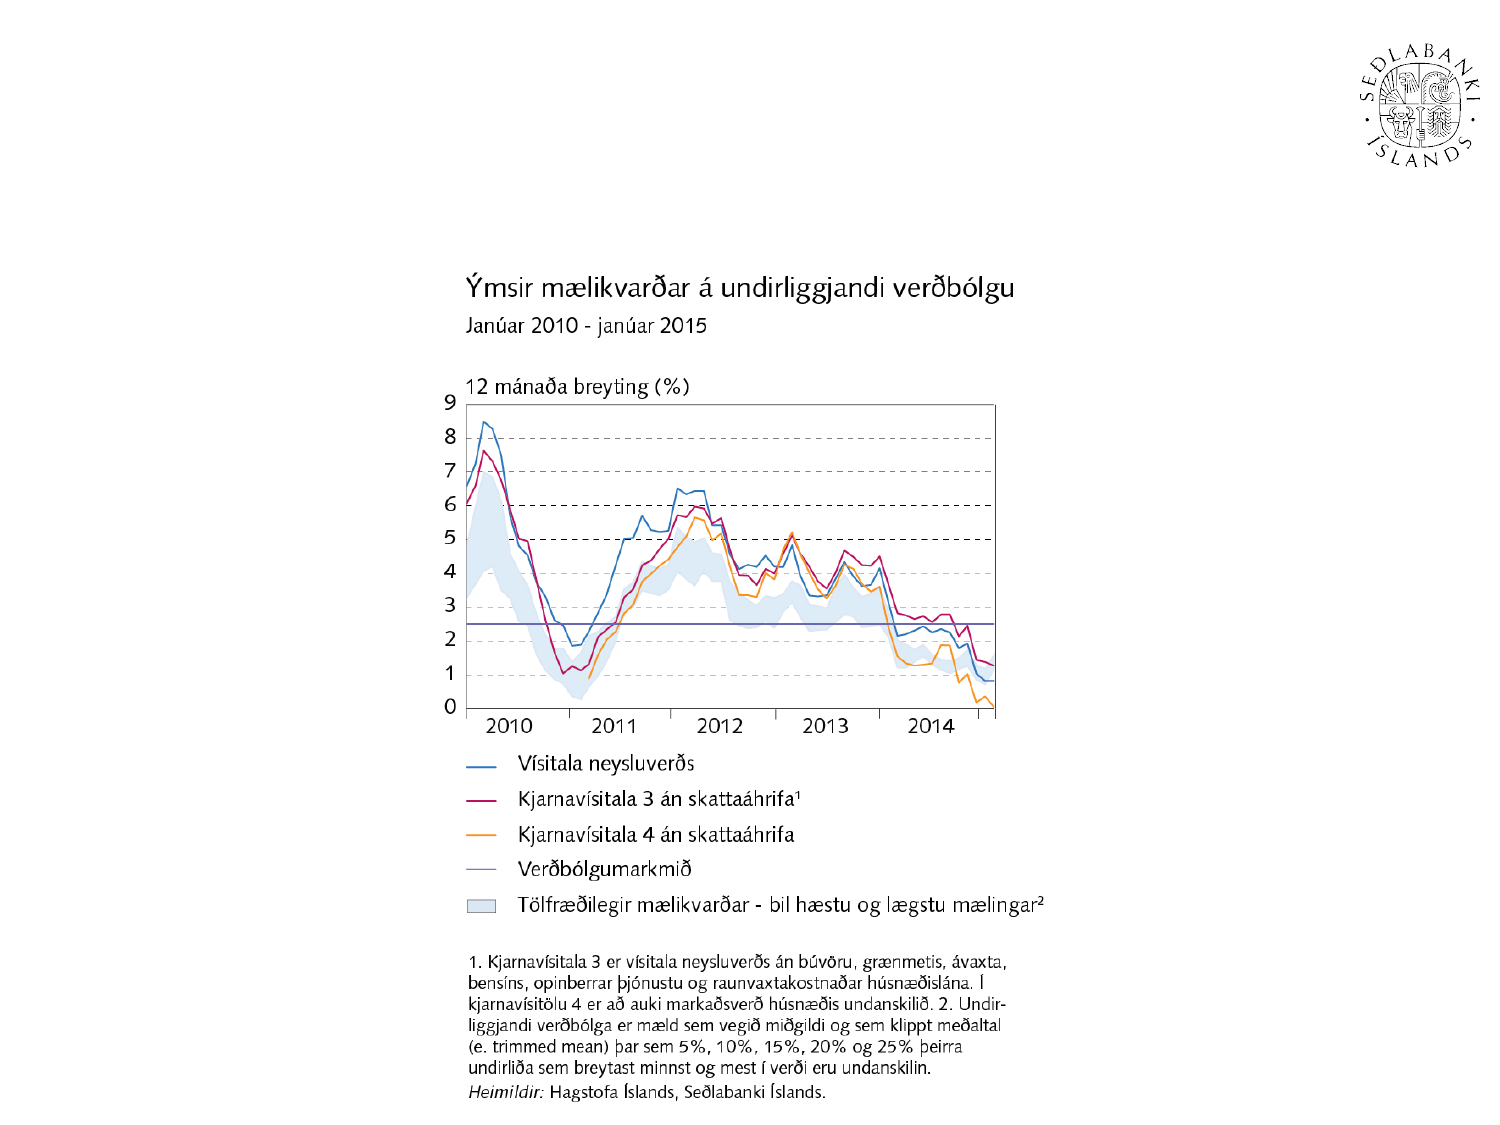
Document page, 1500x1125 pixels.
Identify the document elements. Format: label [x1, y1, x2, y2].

picture [1357, 42, 1482, 173]
list [444, 234, 1044, 1102]
